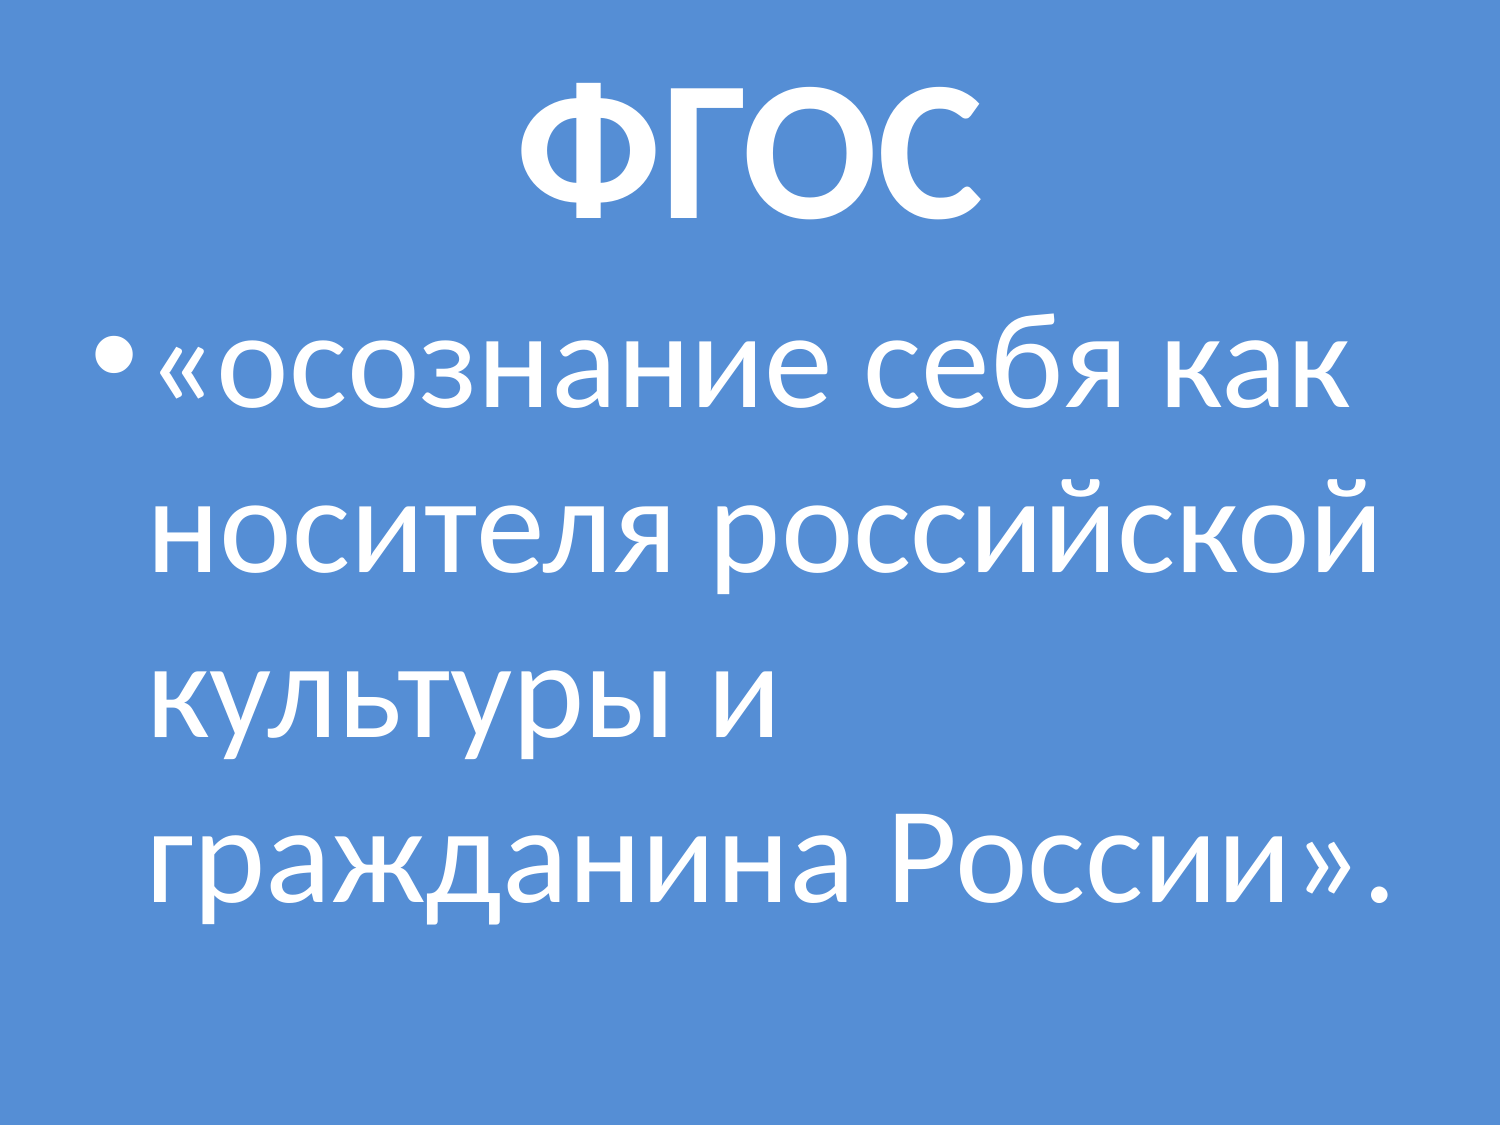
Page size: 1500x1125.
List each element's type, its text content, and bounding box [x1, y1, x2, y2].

list «осознание себя как носителя российской культуры и гражданина России». [75, 262, 1425, 1005]
title ФГОС [75, 45, 1425, 233]
